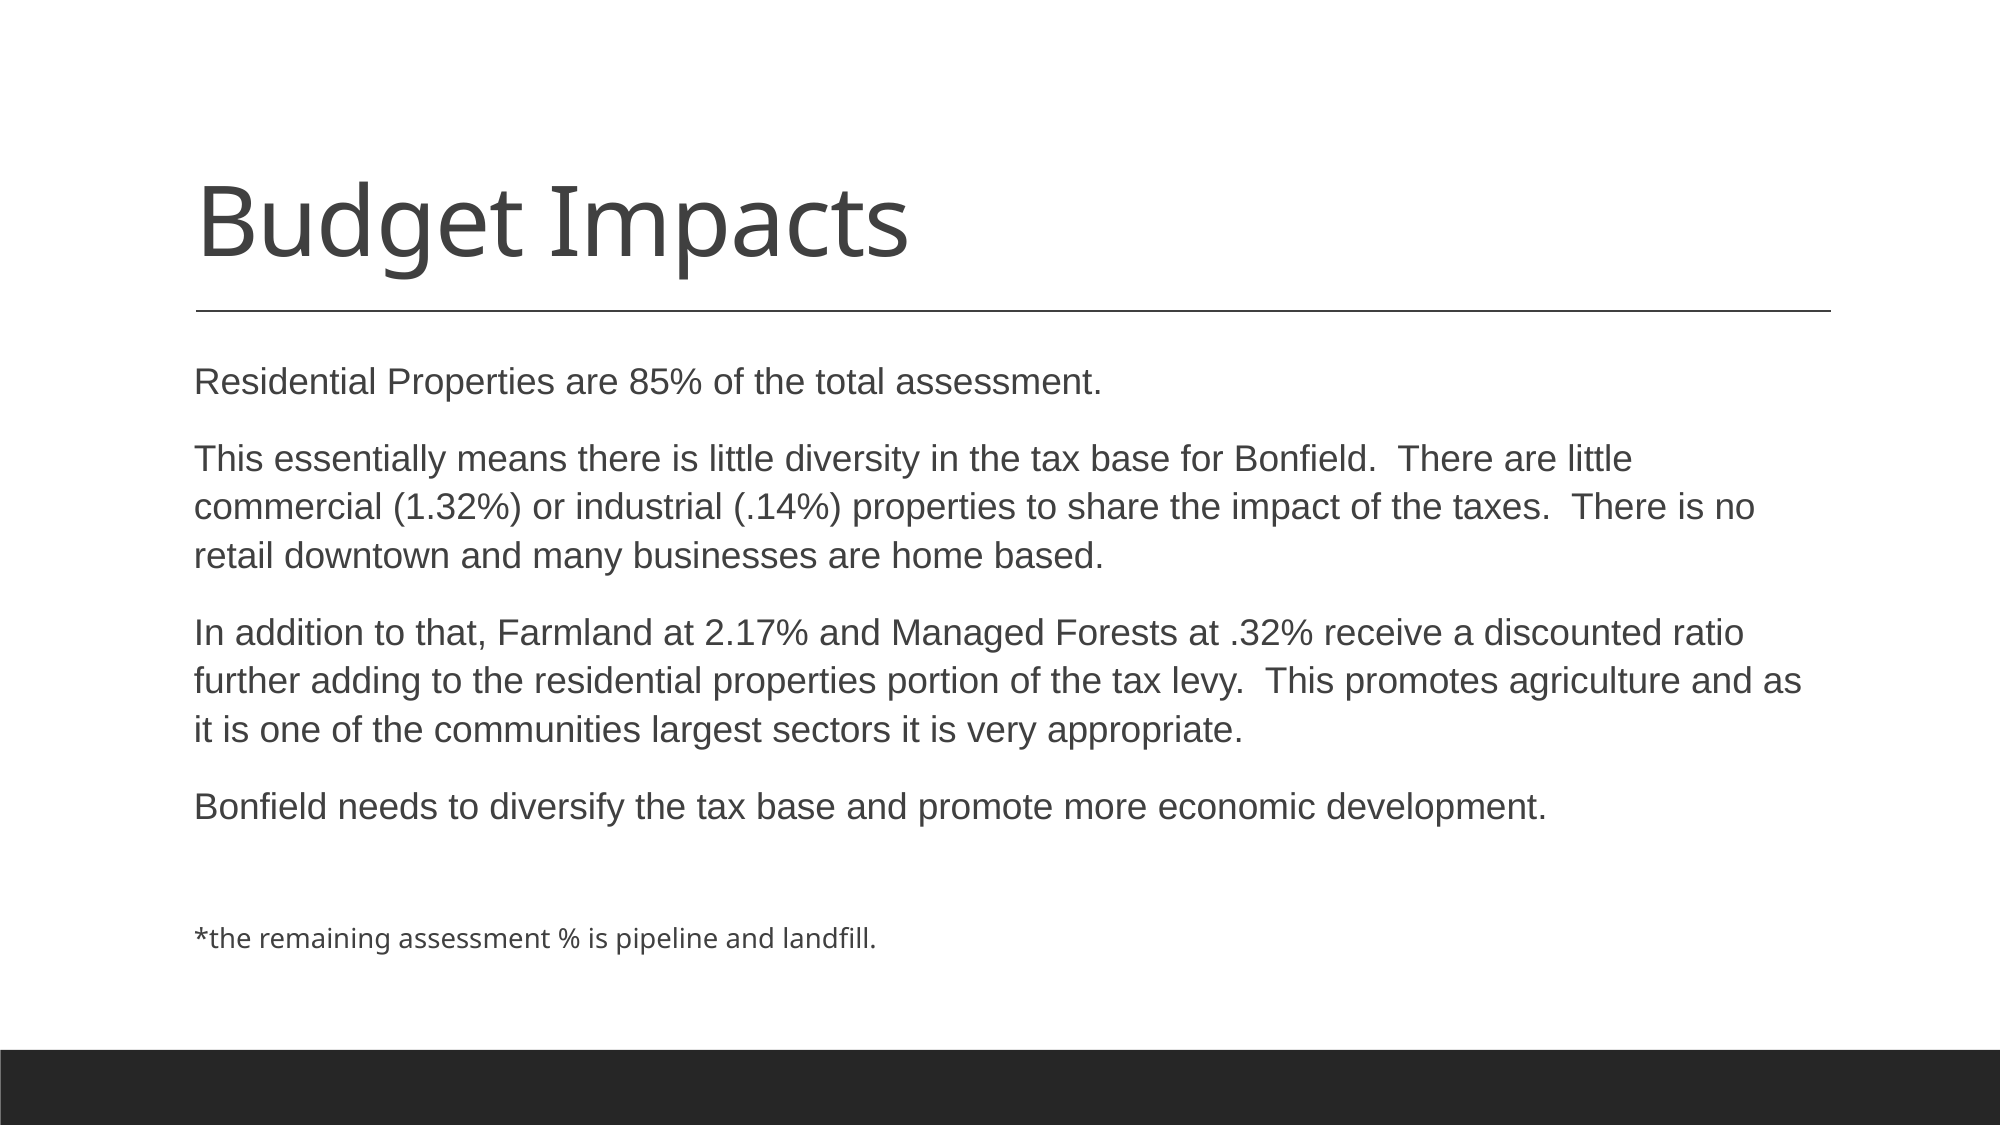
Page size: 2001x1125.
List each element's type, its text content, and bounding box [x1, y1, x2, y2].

title Budget Impacts [180, 47, 1830, 285]
list Residential Properties are 85% of the total assessment. This essentially means there is little diversity in the tax base for Bonfield. There are little commercial (1.32%) or industrial (.14%) properties to share the impact of the taxes. There is no retail downtown and many businesses are home based. In addition to that, Farmland at 2.17% and Managed Forests at .32% receive a discounted ratio further adding to the residential properties portion of the tax levy. This promotes agriculture and as it is one of the communities largest sectors it is very appropriate. Bonfield needs to diversify the tax base and promote more economic development. *the remaining assessment % is pipeline and landfill. [180, 345, 1830, 963]
